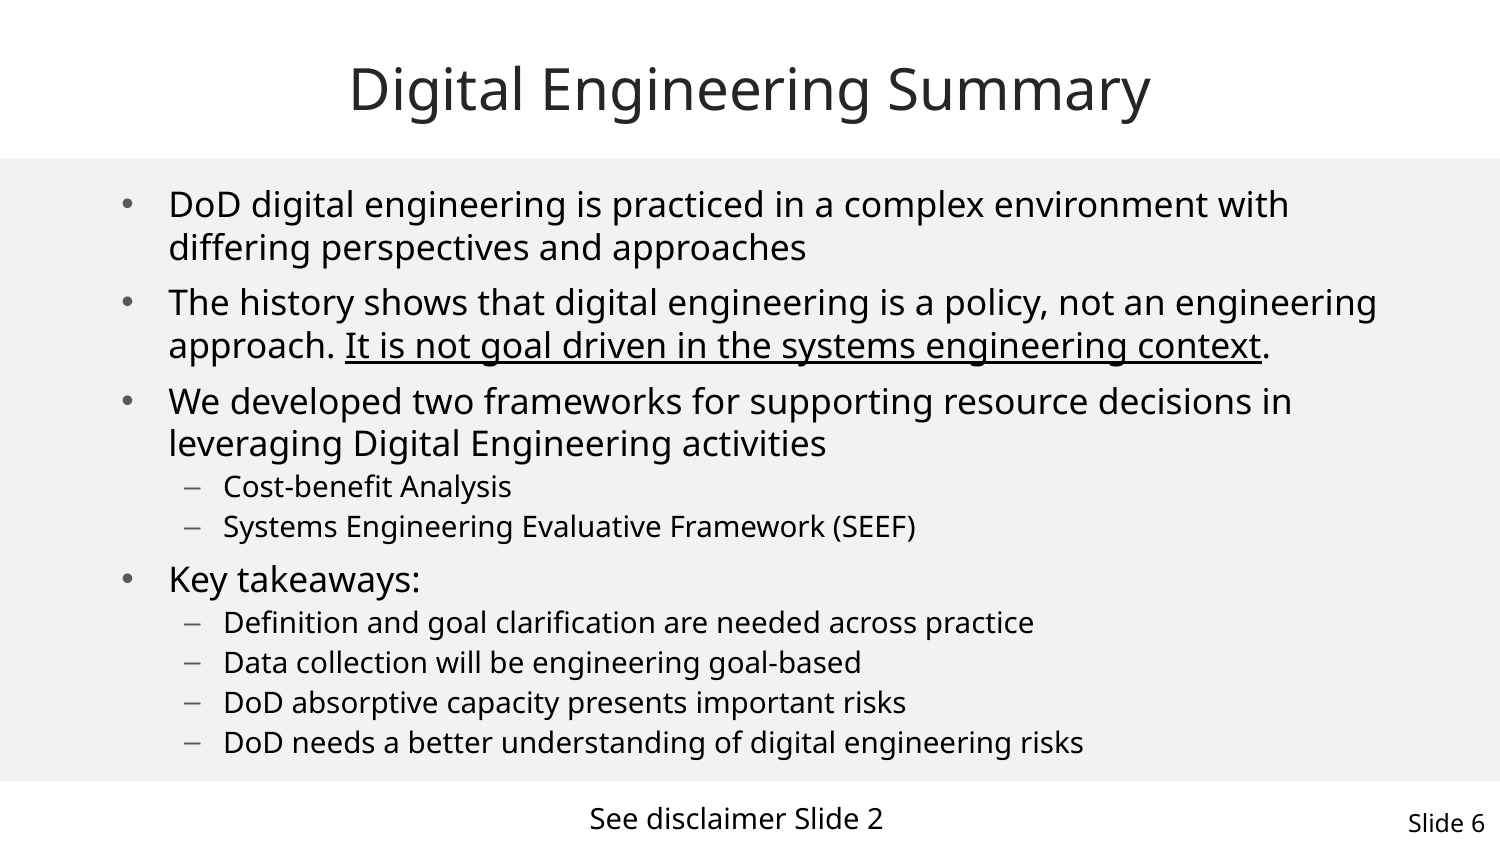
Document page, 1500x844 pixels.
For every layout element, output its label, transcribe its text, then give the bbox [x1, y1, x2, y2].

title Digital Engineering Summary [75, 0, 1425, 174]
list DoD digital engineering is practiced in a complex environment with differing perspectives and approaches The history shows that digital engineering is a policy, not an engineering approach. It is not goal driven in the systems engineering context. We developed two frameworks for supporting resource decisions in leveraging Digital Engineering activities Cost-benefit Analysis Systems Engineering Evaluative Framework (SEEF) Key takeaways: Definition and goal clarification are needed across practice Data collection will be engineering goal-based DoD absorptive capacity presents important risks DoD needs a better understanding of digital engineering risks [75, 174, 1425, 781]
text_box [0, 156, 1500, 783]
